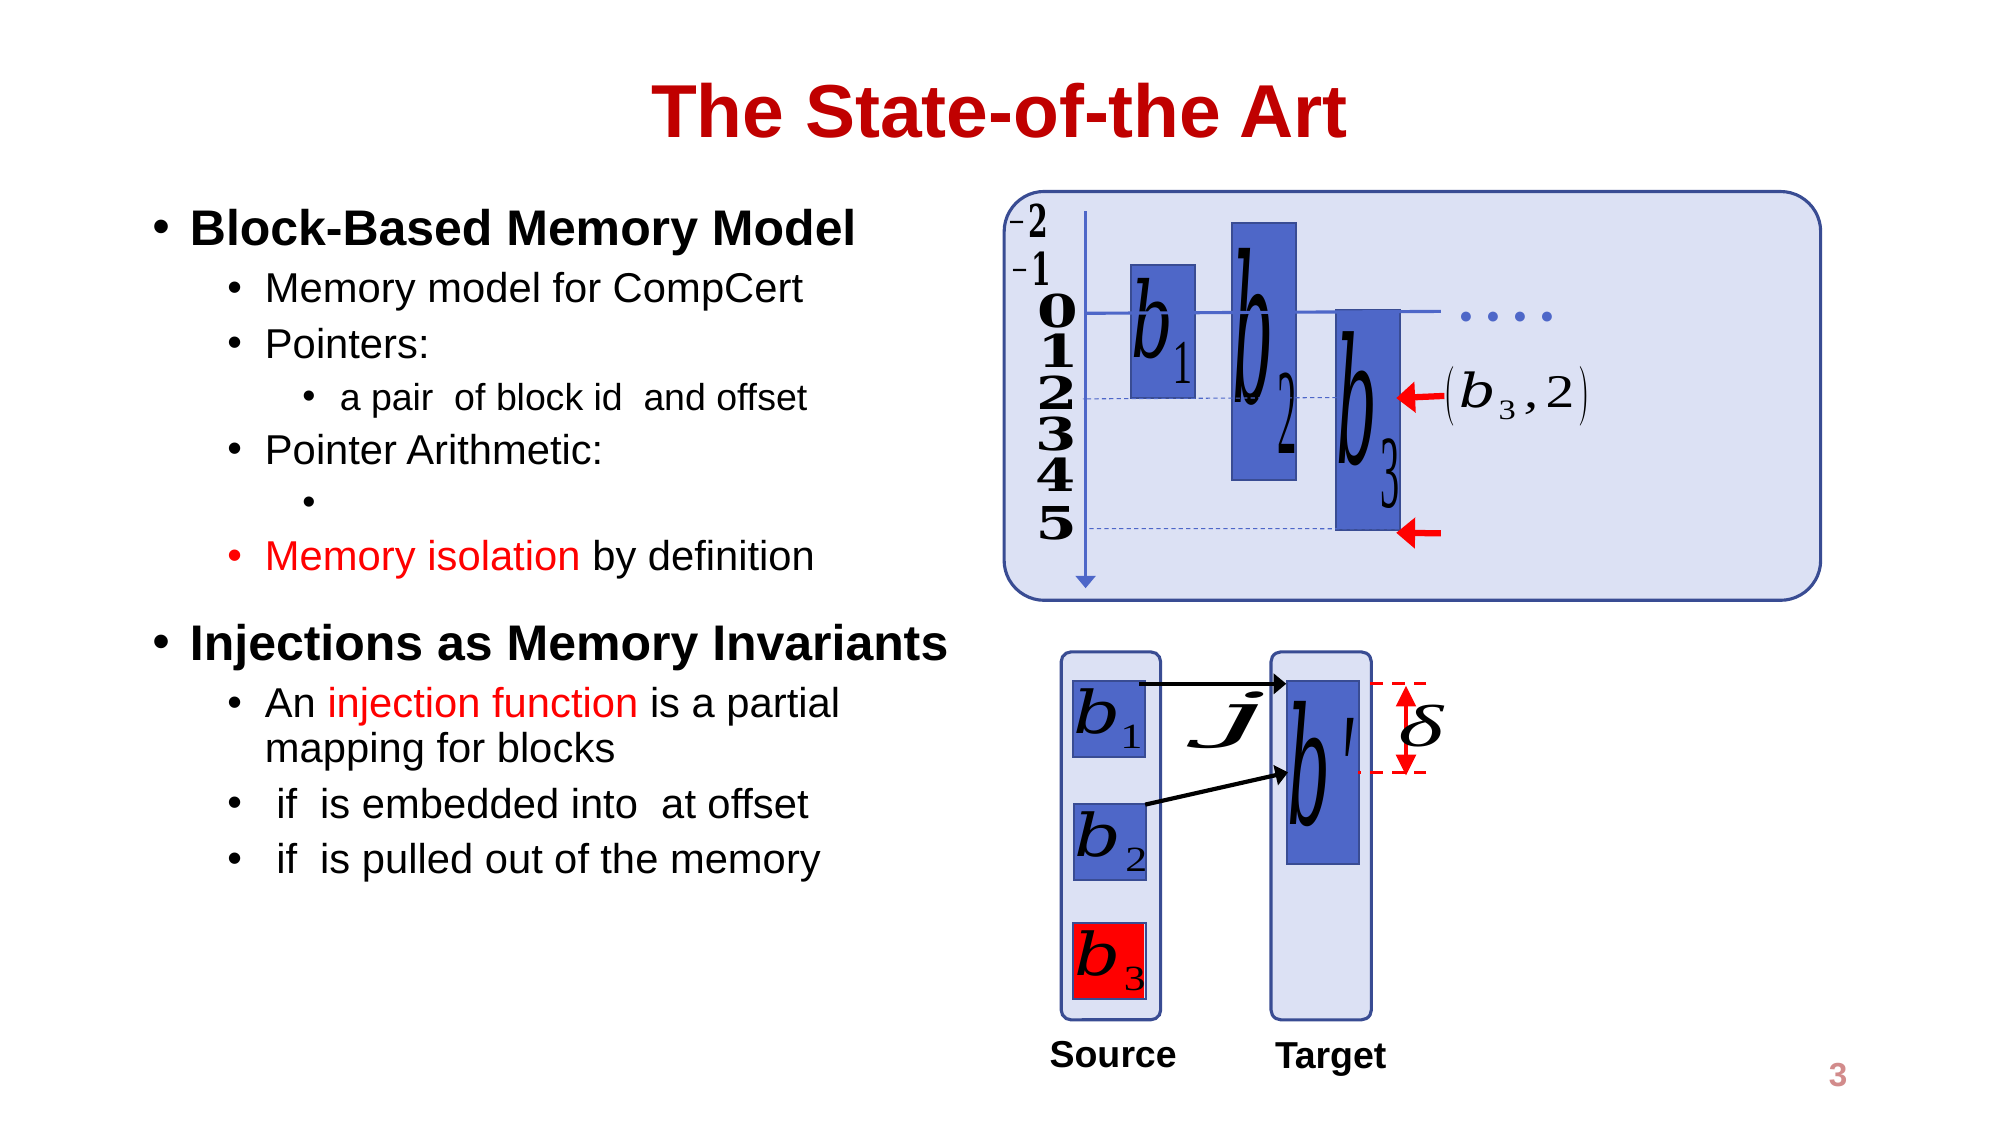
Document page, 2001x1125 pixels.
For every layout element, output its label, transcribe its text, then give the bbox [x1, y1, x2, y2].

text_box [1014, 589, 1810, 602]
title The State-of-the Art [137, 59, 1863, 167]
text_box [1022, 190, 1803, 197]
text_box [1034, 651, 1454, 1085]
slide_number 3 [1412, 1042, 1863, 1103]
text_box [1006, 197, 1870, 589]
